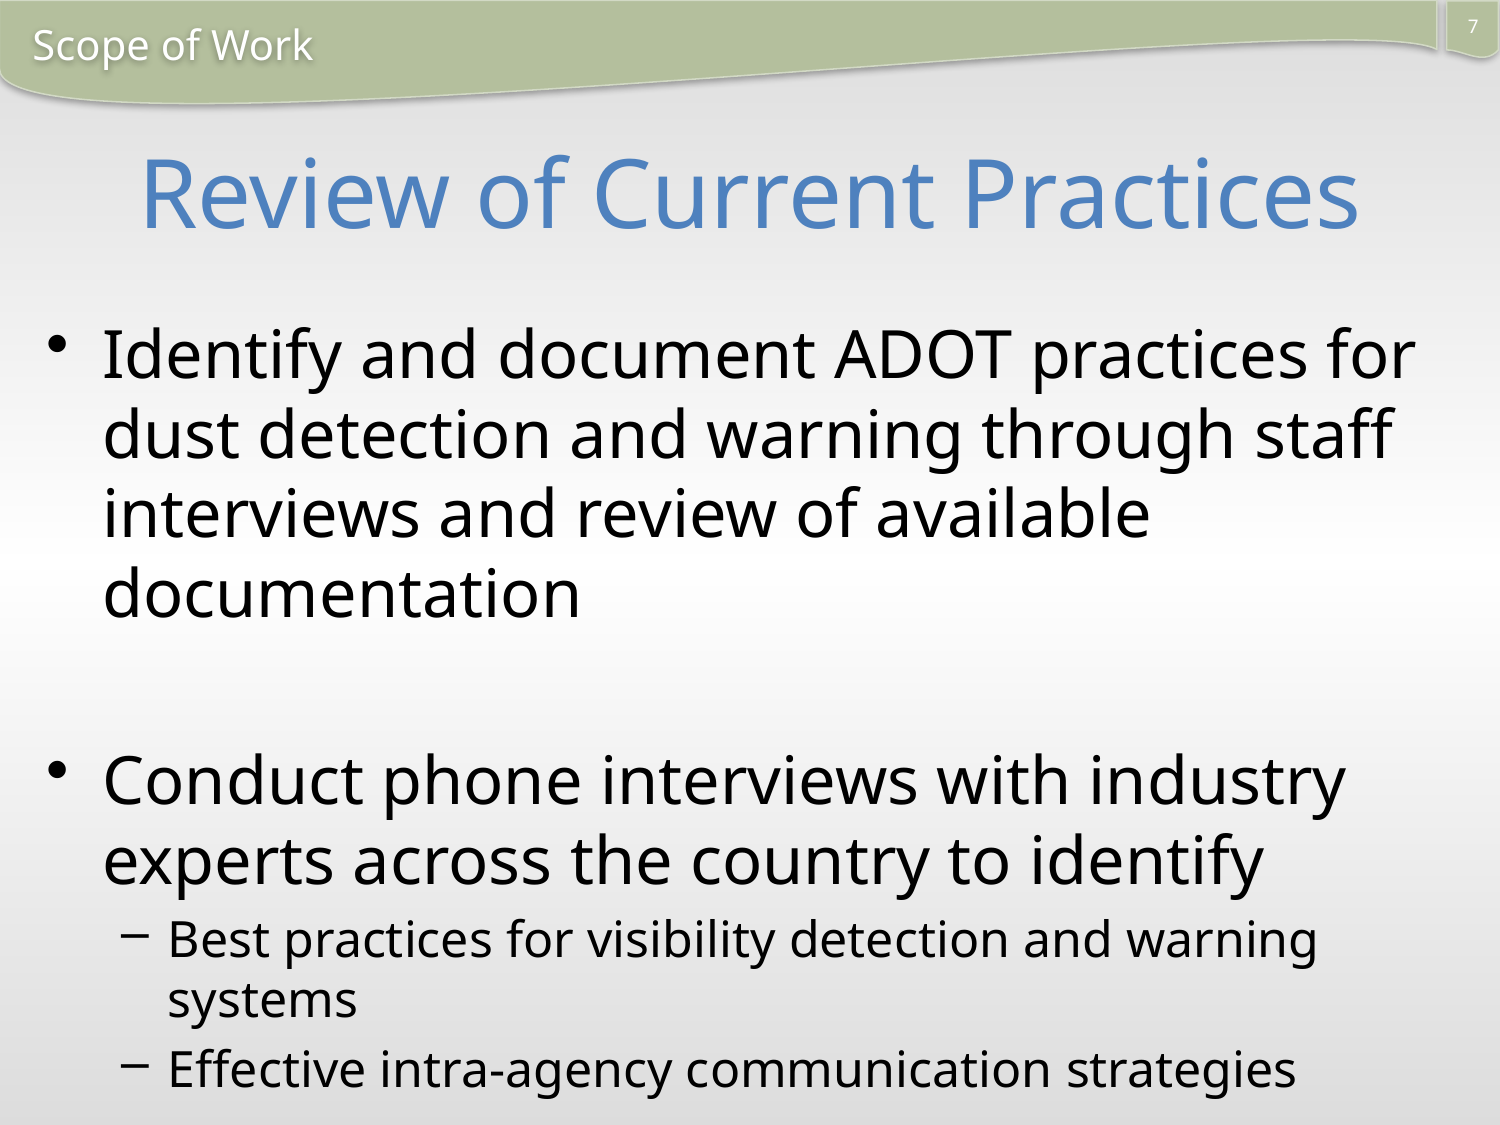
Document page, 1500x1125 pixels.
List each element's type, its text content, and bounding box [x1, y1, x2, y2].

text_box Scope of Work [17, 10, 716, 76]
title Review of Current Practices [0, 147, 1500, 253]
slide_number 7 [1446, 7, 1500, 58]
list Identify and document ADOT practices for dust detection and warning through staff interviews and review of available documentation Conduct phone interviews with industry experts across the country to identify Best practices for visibility detection and warning systems Effective intra-agency communication strategies [31, 303, 1453, 1063]
